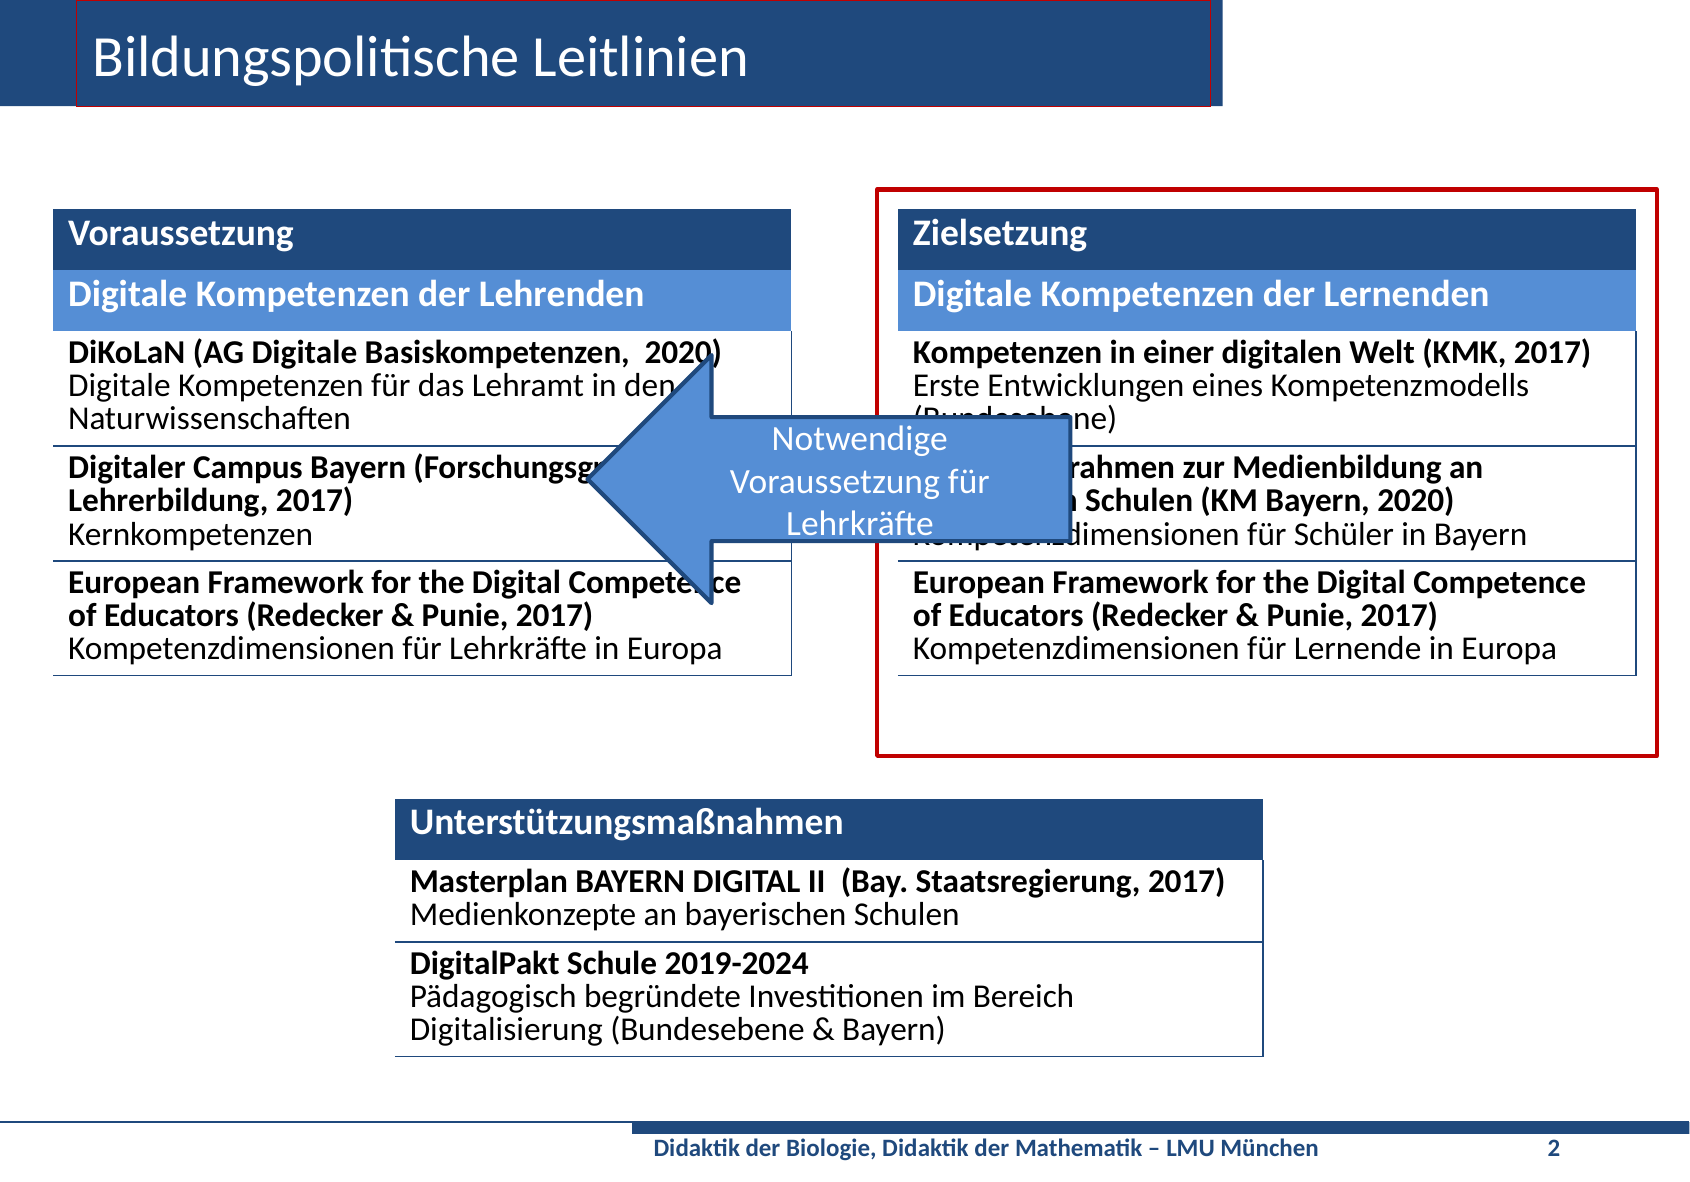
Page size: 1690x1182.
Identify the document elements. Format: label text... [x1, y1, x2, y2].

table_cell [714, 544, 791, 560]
table_cell European Framework for the Digital Competence of Educators (Redecker & Punie, 2017) Kompetenzdimensionen für Lehrkräfte in Europa [53, 562, 791, 675]
table_header Unterstützungsmaßnahmen [395, 799, 1263, 860]
table_cell Digitale Kompetenzen der Lehrenden [53, 270, 791, 331]
text_box [875, 187, 1659, 758]
text_box Notwendige Voraussetzung für Lehrkräfte [585, 353, 1073, 606]
title Bildungspolitische Leitlinien [76, 0, 1211, 107]
table_cell DiKoLaN (AG Digitale Basiskompetenzen, 2020) Digitale Kompetenzen für das Lehramt in den Naturwissenschaften [53, 331, 791, 445]
table_cell Digitaler Campus Bayern (Forschungsgruppe Lehrerbildung, 2017) Kernkompetenzen [53, 447, 664, 560]
table_cell Masterplan BAYERN DIGITAL II (Bay. Staatsregierung, 2017) Medienkonzepte an bayerischen Schulen [395, 860, 1262, 941]
table_cell DigitalPakt Schule 2019-2024 Pädagogisch begründete Investitionen im Bereich Digitalisierung (Bundesebene & Bayern) [395, 943, 1262, 1056]
table_header Voraussetzung [53, 209, 791, 270]
